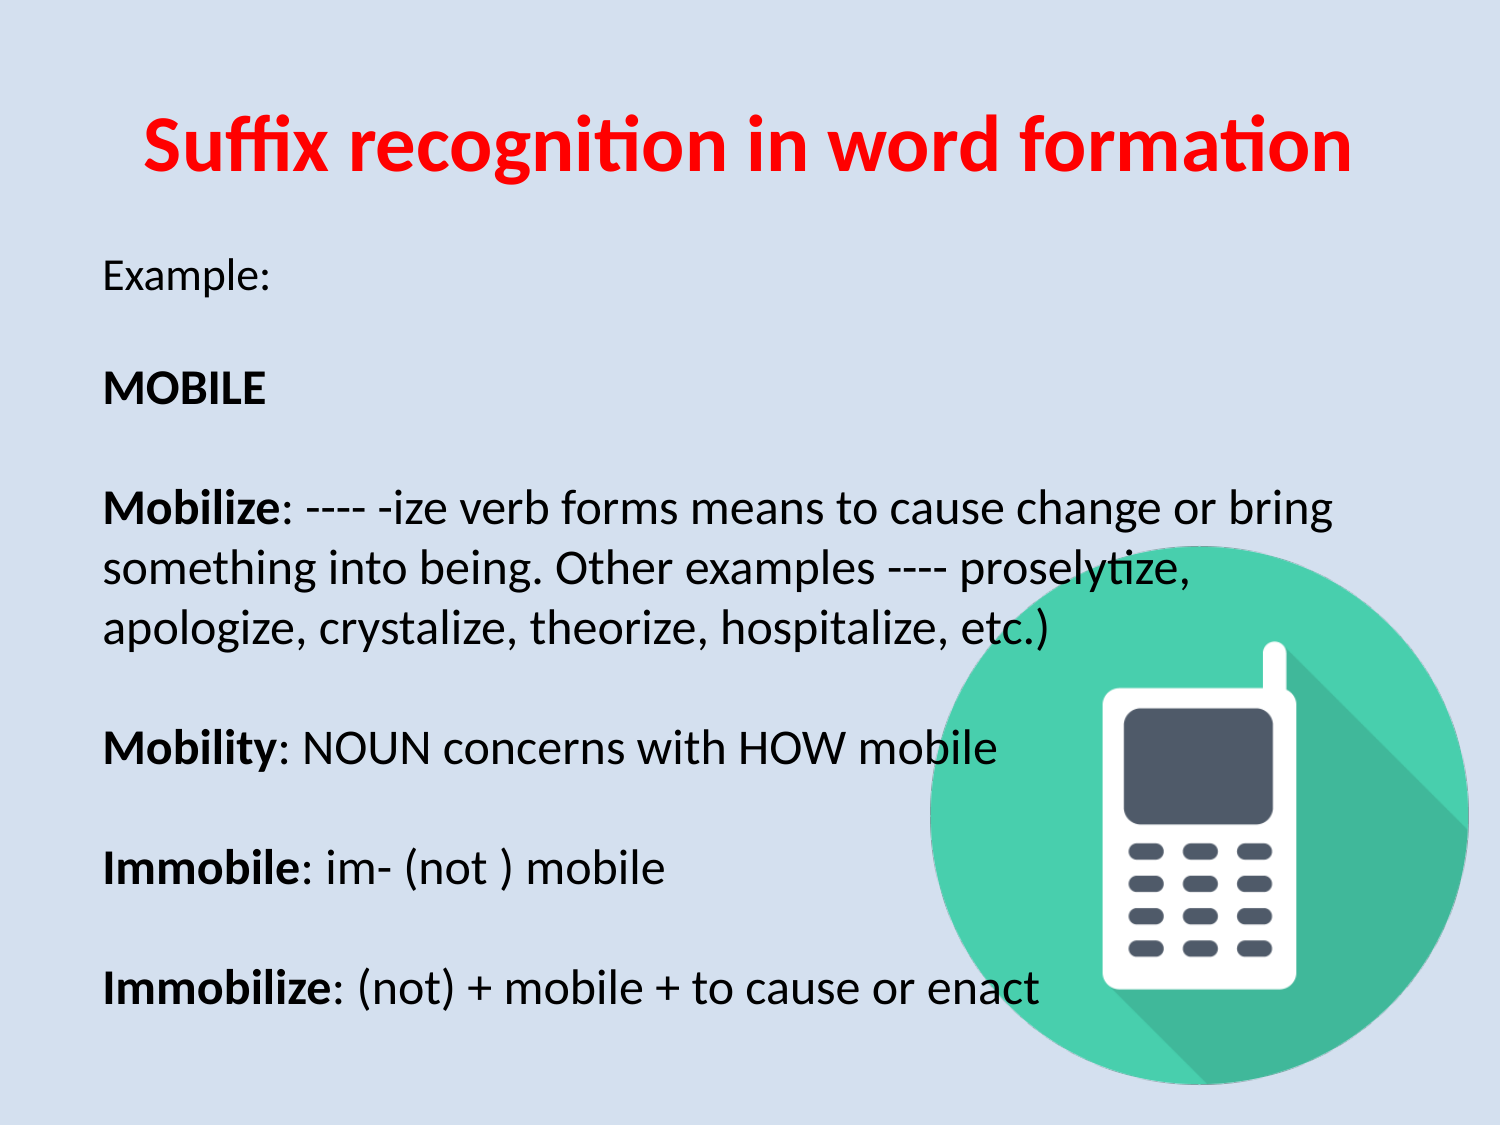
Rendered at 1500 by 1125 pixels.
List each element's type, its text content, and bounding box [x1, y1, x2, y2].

text_box Example: MOBILE Mobilize: ---- -ize verb forms means to cause change or bring something into being. Other examples ---- proselytize, apologize, crystalize, theorize, hospitalize, etc.) Mobility: NOUN concerns with HOW mobile Immobile: im- (not ) mobile Immobilize: (not) + mobile + to cause or enact [87, 237, 1400, 1078]
picture [924, 540, 1476, 1091]
title Suffix recognition in word formation [75, 45, 1425, 233]
